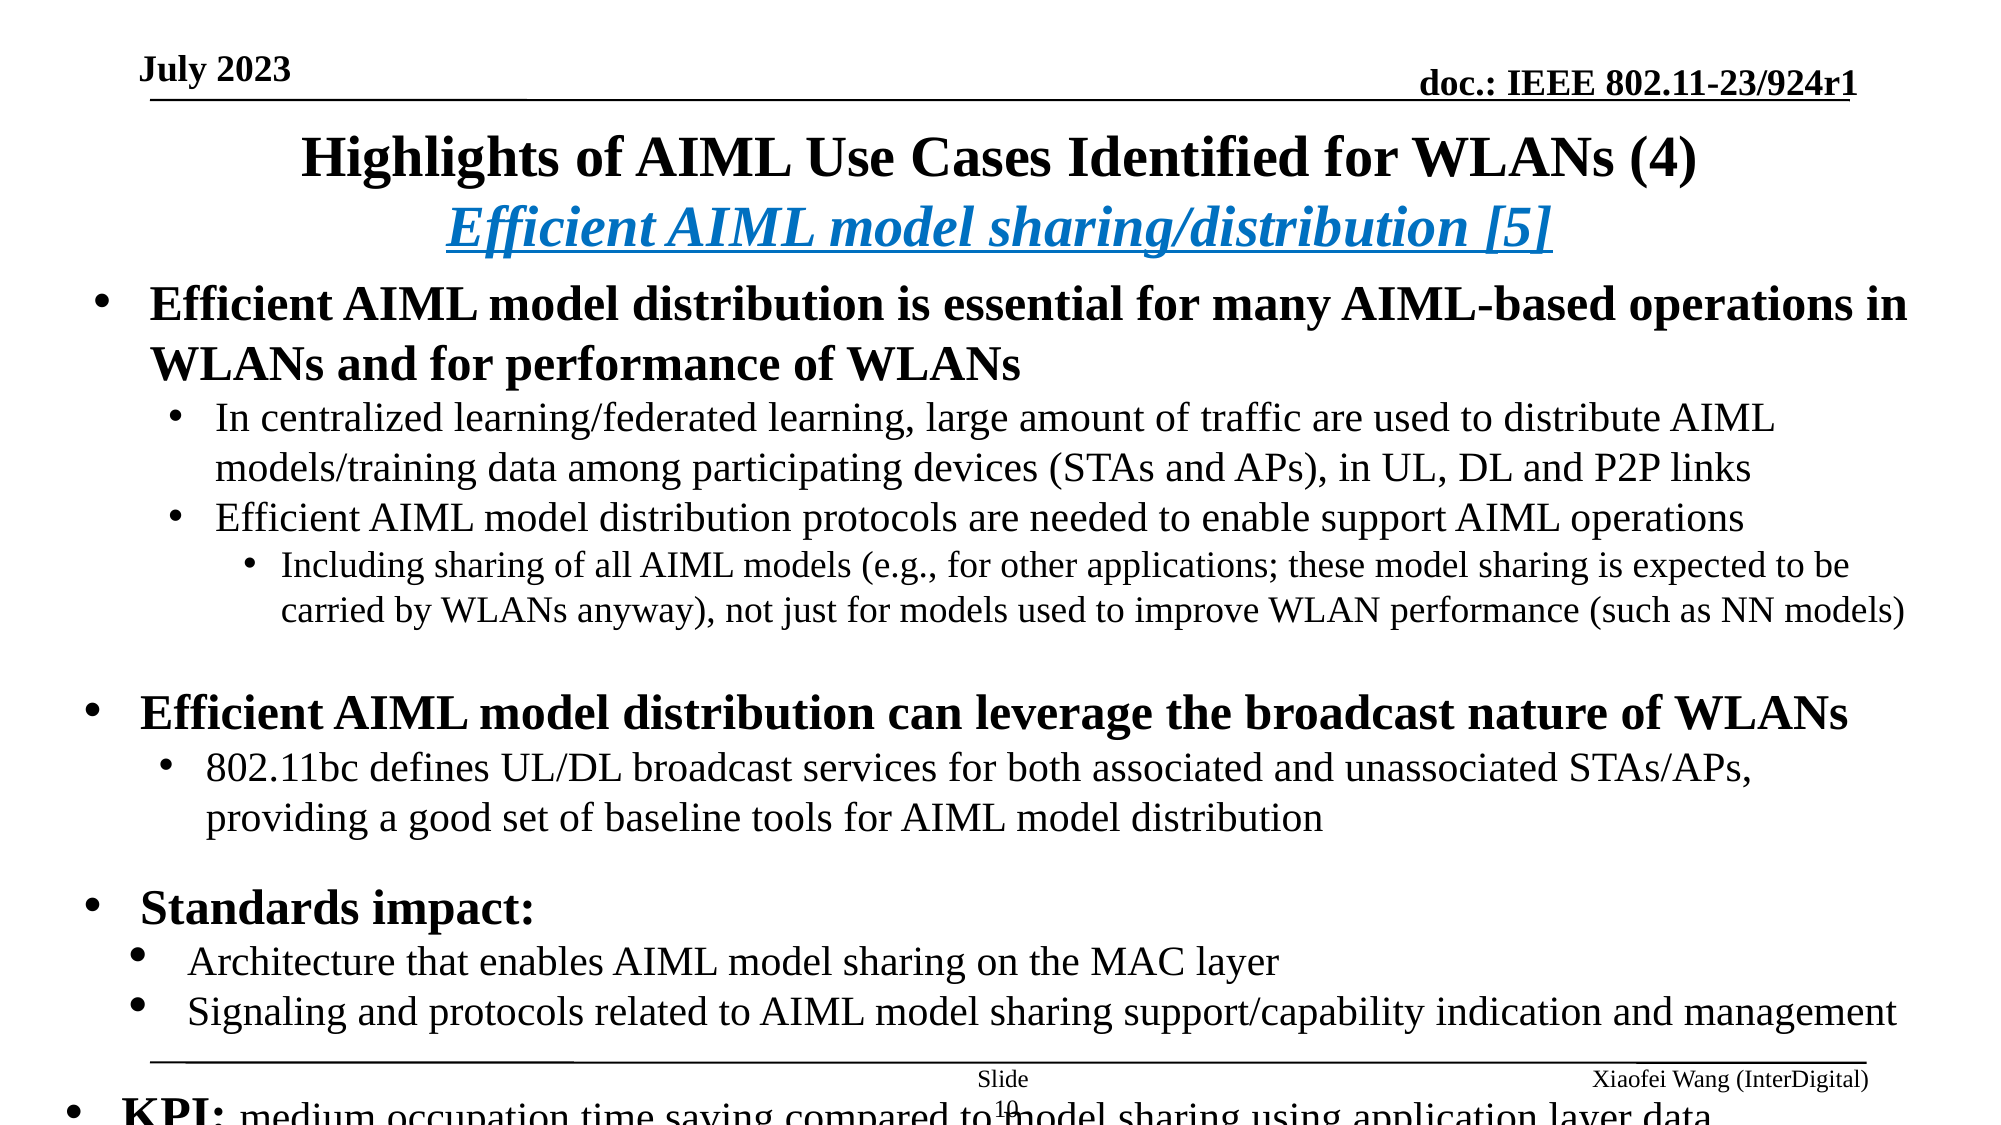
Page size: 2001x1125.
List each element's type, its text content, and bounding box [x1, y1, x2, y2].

text_box Highlights of AIML Use Cases Identified for WLANs (4) Efficient AIML model sharing/distribution [5] [281, 136, 1719, 241]
text_box [312, 988, 1700, 1050]
text_box July 2023 [138, 43, 292, 89]
footer Xiaofei Wang (InterDigital) [1587, 1061, 1870, 1125]
slide_number Slide 10 [970, 1061, 1042, 1093]
list Efficient AIML model distribution is essential for many AIML-based operations in WLANs and for performance of WLANs In centralized learning/federated learning, large amount of traffic are used to distribute AIML models/training data among participating devices (STAs and APs), in UL, DL and P2P links Efficient AIML model distribution protocols are needed to enable support AIML operations Including sharing of all AIML models (e.g., for other applications; these model sharing is expected to be carried by WLANs anyway), not just for models used to improve WLAN performance (such as NN models) Efficient AIML model distribution can leverage the broadcast nature of WLANs 802.11bc defines UL/DL broadcast services for both associated and unassociated STAs/APs, providing a good set of baseline tools for AIML model distribution Standards impact: Architecture that enables AIML model sharing on the MAC layer Signaling and protocols related to AIML model sharing support/capability indication and management KPI: medium occupation time saving compared to model sharing using application layer data [49, 262, 1926, 988]
text_box [312, 241, 1700, 262]
